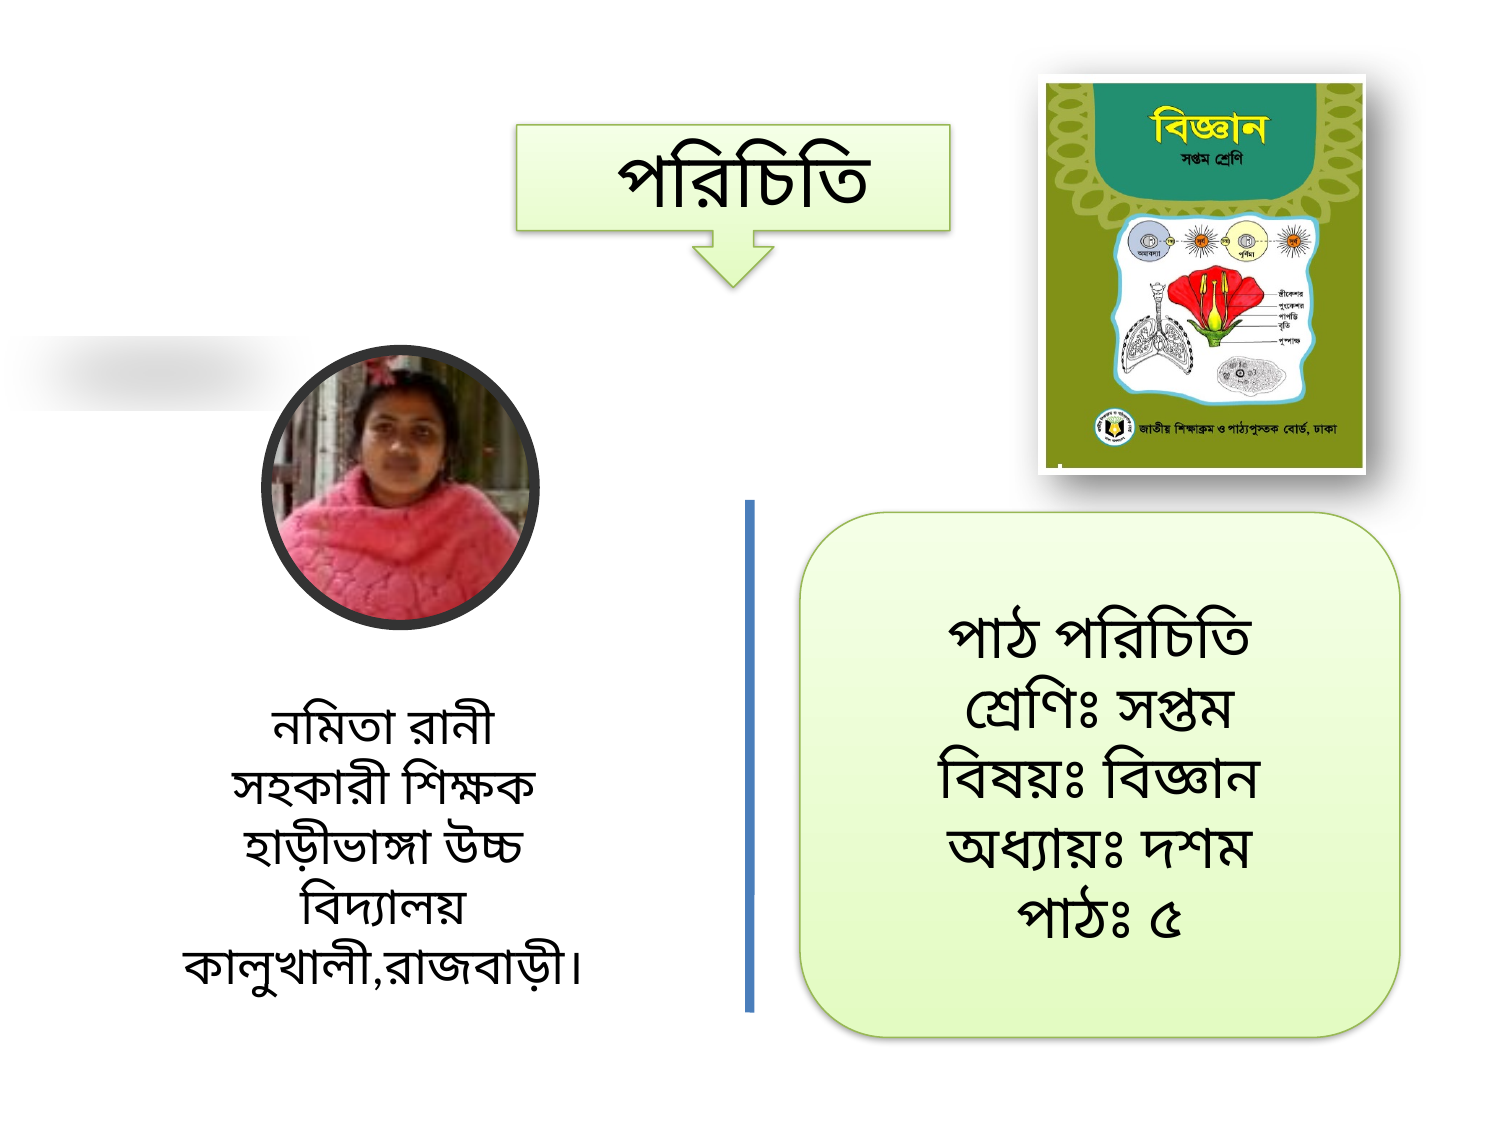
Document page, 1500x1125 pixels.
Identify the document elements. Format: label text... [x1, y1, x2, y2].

text_box পরিচিতি [515, 124, 951, 289]
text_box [149, 349, 618, 947]
picture [1038, 74, 1366, 476]
text_box পাঠ পরিচিতি শ্রেণিঃ সপ্তম বিষয়ঃ বিজ্ঞান অধ্যায়ঃ দশম পাঠঃ ৫ [799, 511, 1401, 1039]
